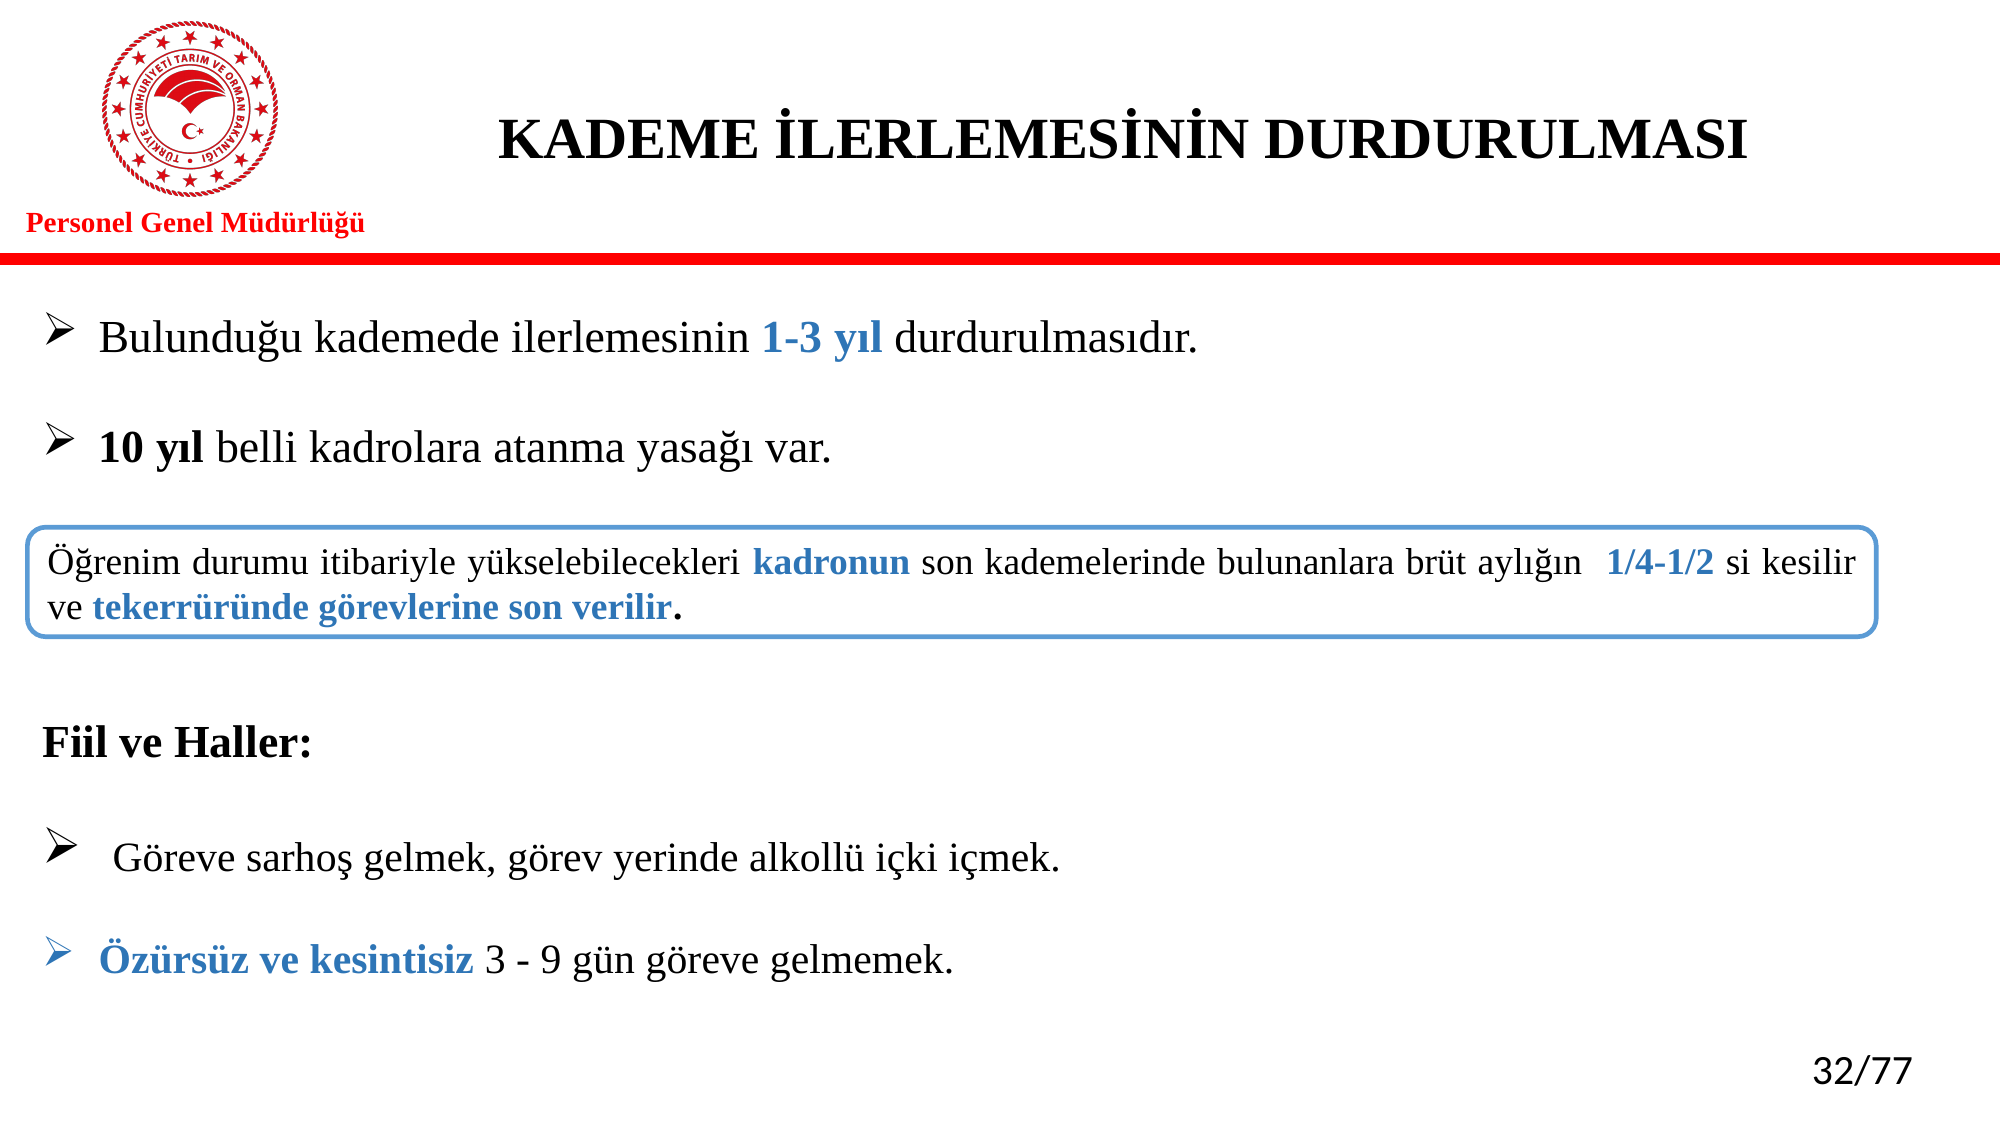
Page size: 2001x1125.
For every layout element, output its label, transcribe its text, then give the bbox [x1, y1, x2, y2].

text_box [0, 255, 2000, 264]
text_box Öğrenim durumu itibariyle yükselebilecekleri kadronun son kademelerinde bulunanlara brüt aylığın 1/4-1/2 si kesilir ve tekerrüründe görevlerine son verilir. [26, 526, 1878, 638]
title KADEME İLERLEMESİNİN DURDURULMASI [385, 59, 1863, 220]
text_box Bulunduğu kademede ilerlemesinin 1-3 yıl durdurulmasıdır. 10 yıl belli kadrolara atanma yasağı var. Fiil ve Haller: Göreve sarhoş gelmek, görev yerinde alkollü içki içmek. Özürsüz ve kesintisiz 3 - 9 gün göreve gelmemek. [27, 299, 1973, 990]
text_box Personel Genel Müdürlüğü [10, 195, 381, 246]
picture [102, 21, 278, 197]
